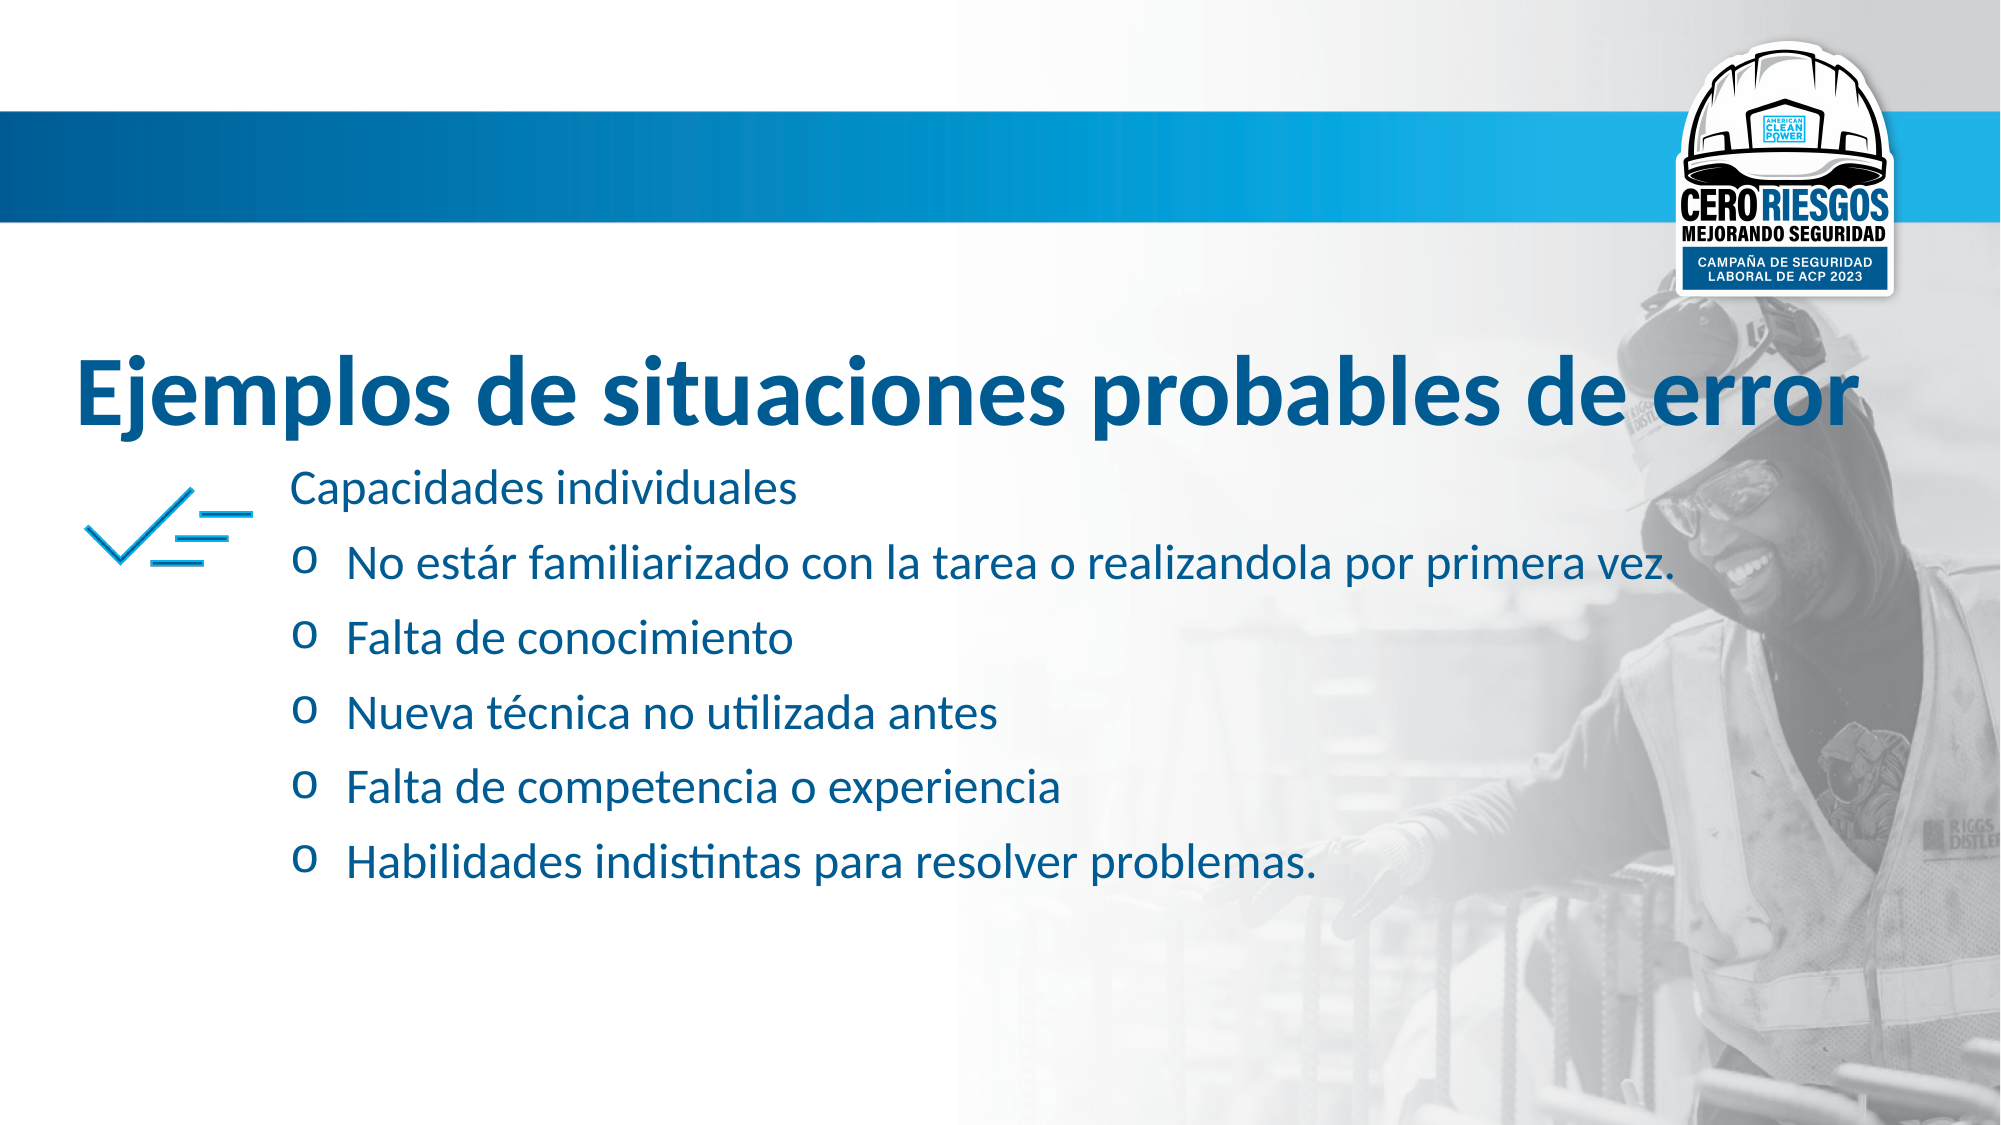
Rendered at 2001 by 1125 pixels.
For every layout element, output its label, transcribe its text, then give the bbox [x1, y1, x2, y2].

picture [0, 0, 2001, 1125]
subtitle Capacidades individuales No estár familiarizado con la tarea o realizandola por primera vez. Falta de conocimiento Nueva técnica no utilizada antes Falta de competencia o experiencia Habilidades indistintas para resolver problemas. [274, 454, 1892, 1056]
title Ejemplos de situaciones probables de error [60, 184, 1891, 455]
